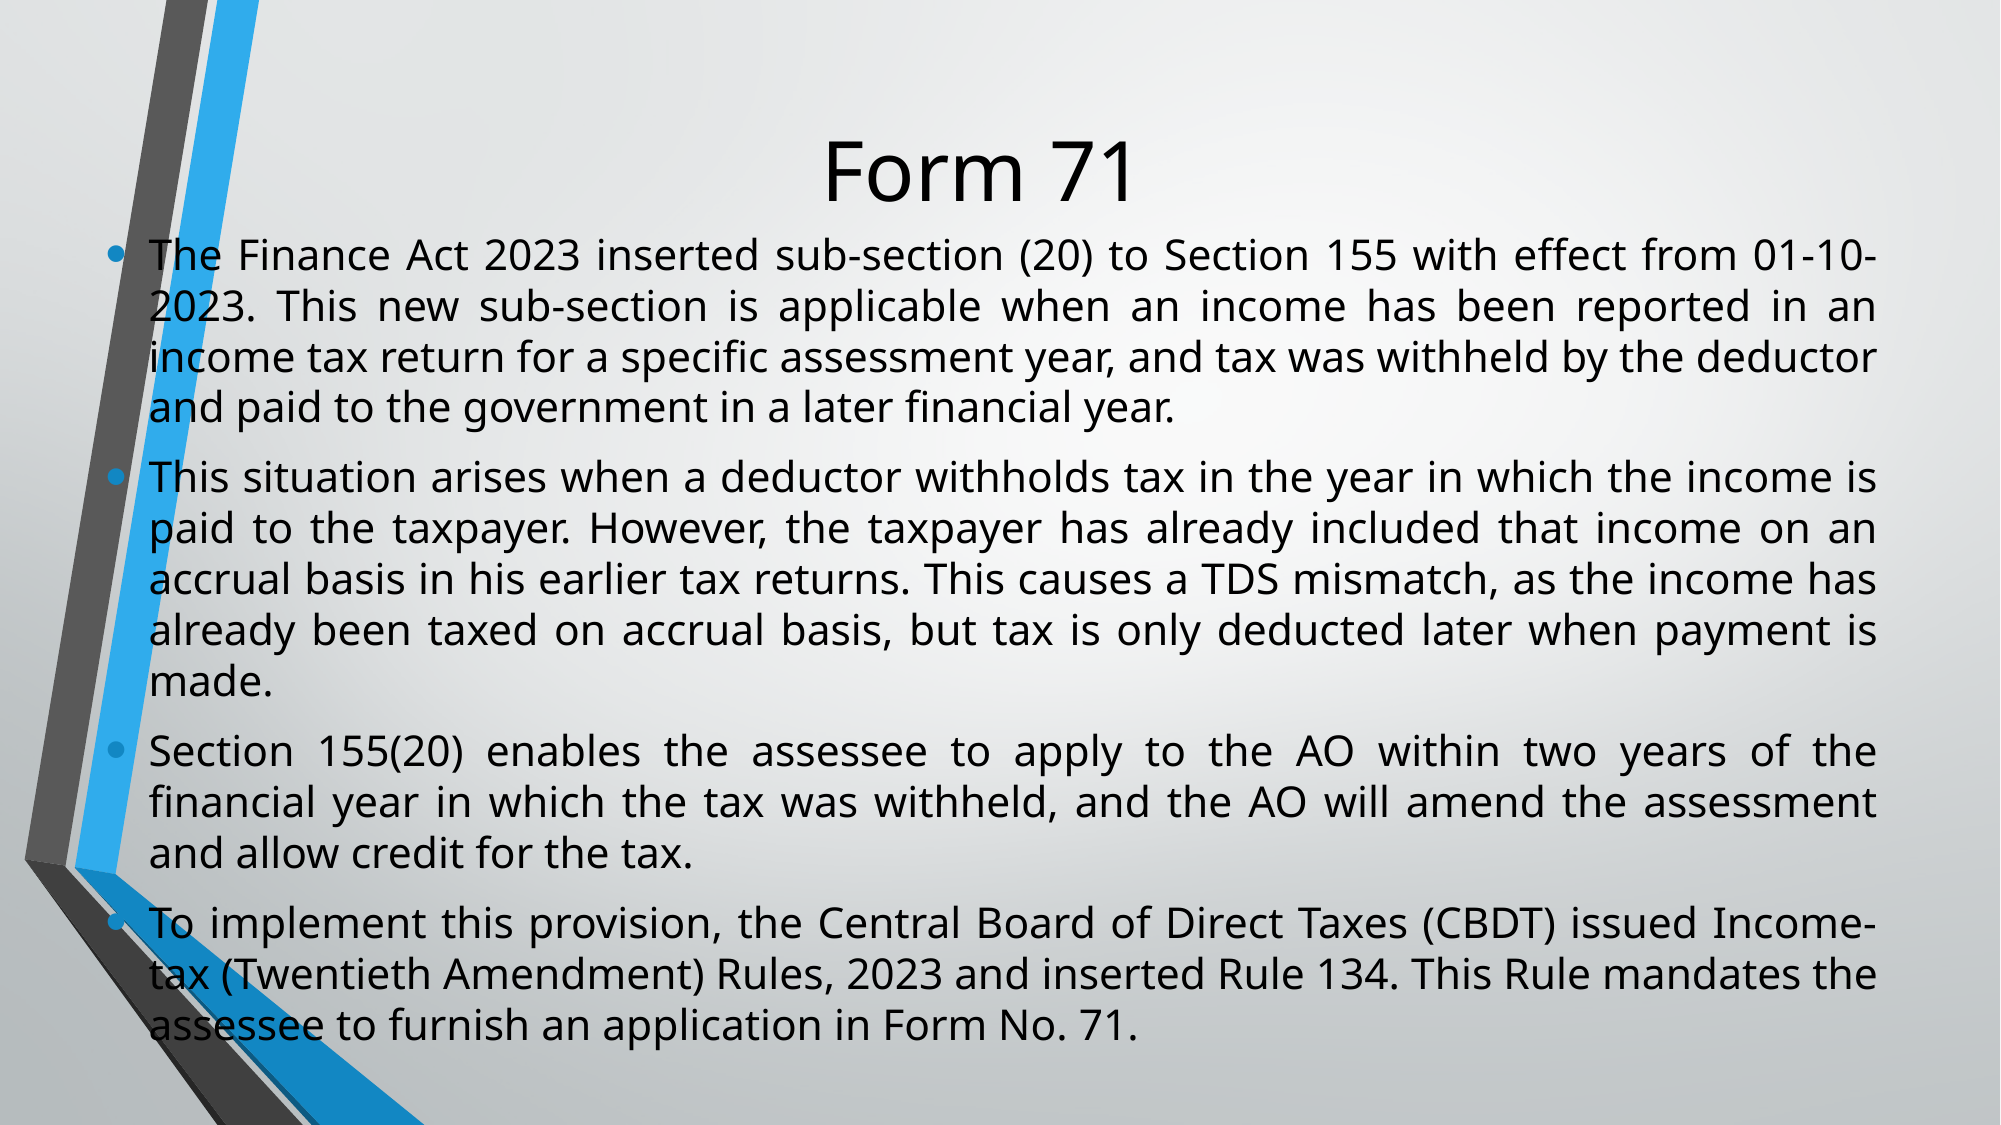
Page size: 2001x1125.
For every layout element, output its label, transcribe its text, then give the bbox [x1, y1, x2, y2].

list The Finance Act 2023 inserted sub-section (20) to Section 155 with effect from 01-10-2023. This new sub-section is applicable when an income has been reported in an income tax return for a specific assessment year, and tax was withheld by the deductor and paid to the government in a later financial year. This situation arises when a deductor withholds tax in the year in which the income is paid to the taxpayer. However, the taxpayer has already included that income on an accrual basis in his earlier tax returns. This causes a TDS mismatch, as the income has already been taxed on accrual basis, but tax is only deducted later when payment is made. Section 155(20) enables the assessee to apply to the AO within two years of the financial year in which the tax was withheld, and the AO will amend the assessment and allow credit for the tax. To implement this provision, the Central Board of Direct Taxes (CBDT) issued Income-tax (Twentieth Amendment) Rules, 2023 and inserted Rule 134. This Rule mandates the assessee to furnish an application in Form No. 71. [90, 220, 1893, 1066]
title Form 71 [170, 46, 1796, 220]
